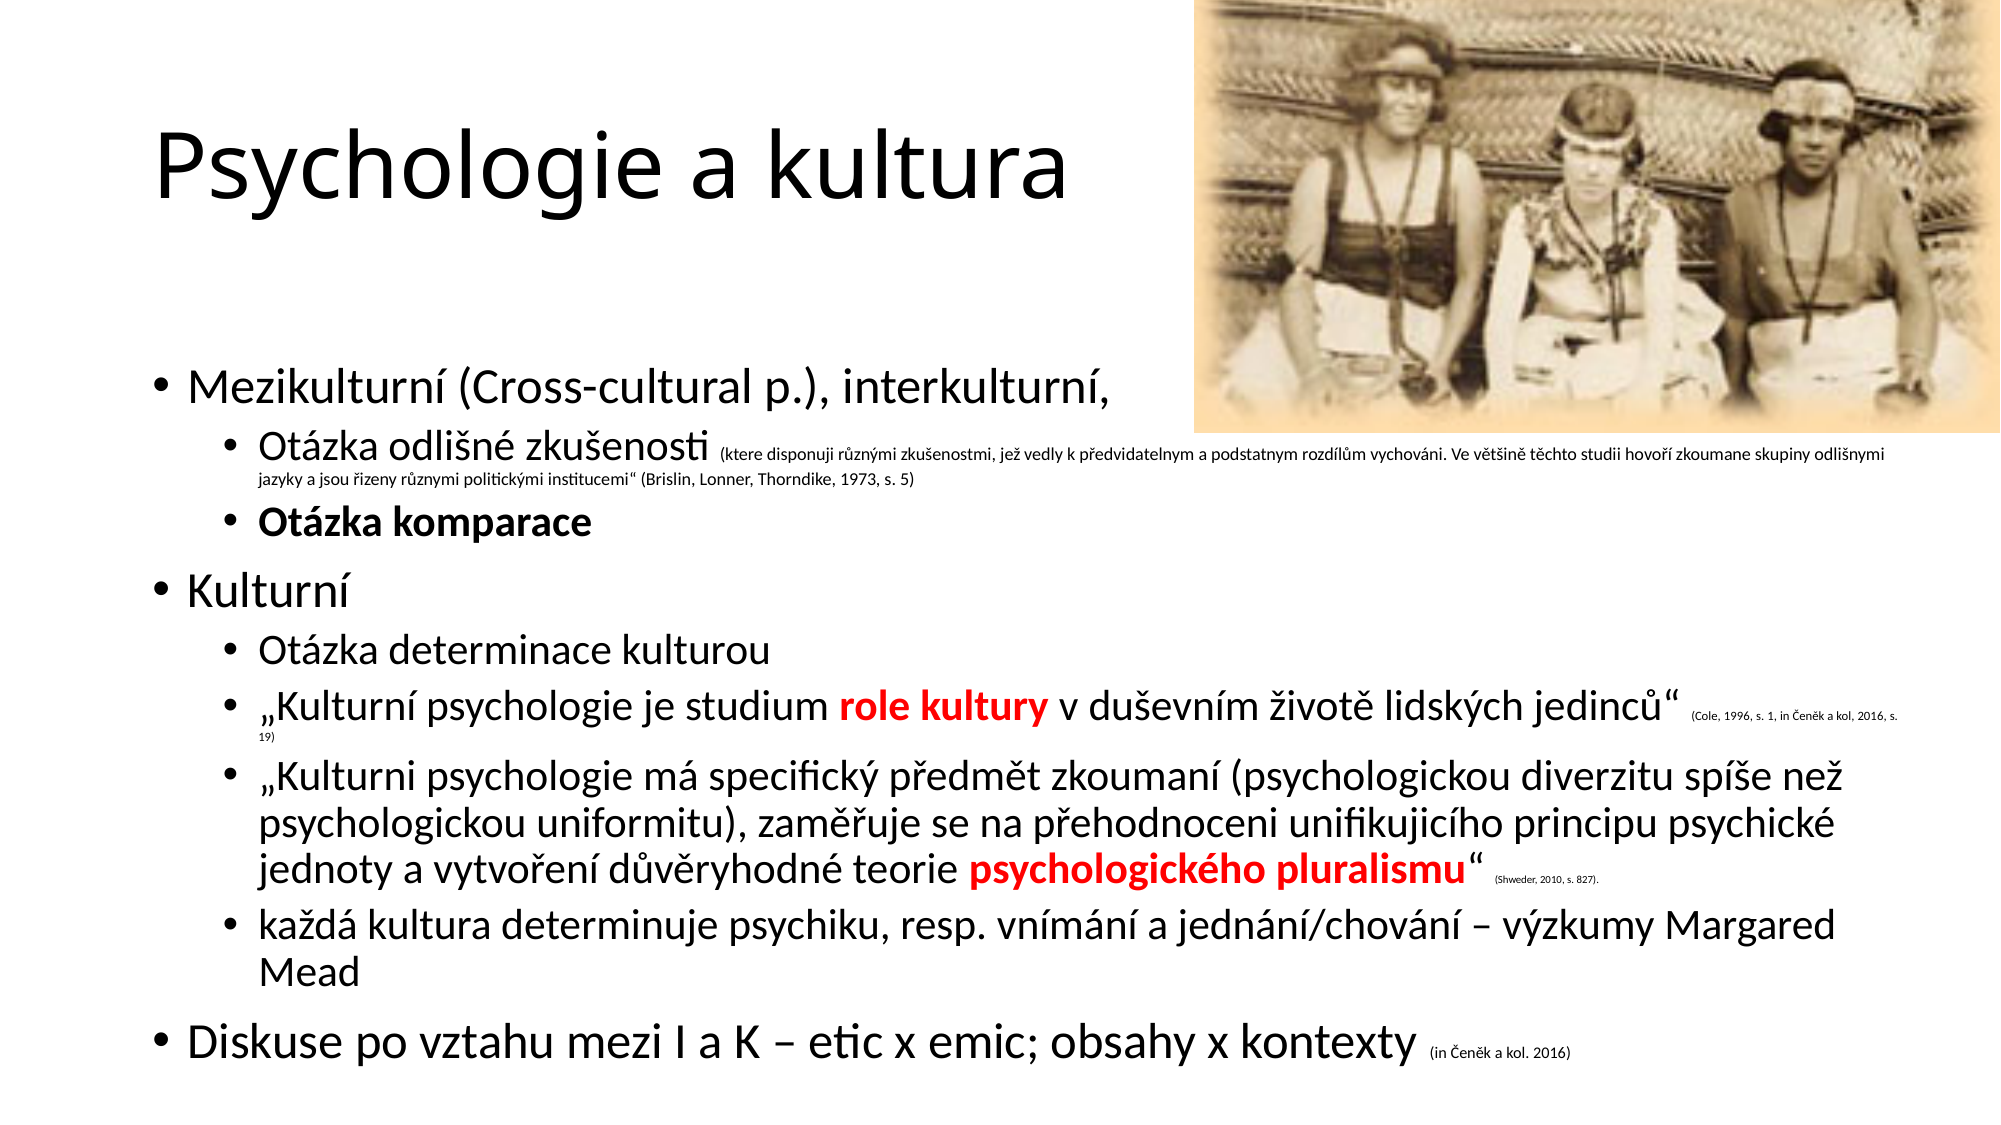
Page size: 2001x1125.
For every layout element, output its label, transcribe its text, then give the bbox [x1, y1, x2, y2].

list Mezikulturní (Cross-cultural p.), interkulturní, Otázka odlišné zkušenosti (ktere disponuji různými zkušenostmi, jež vedly k předvidatelnym a podstatnym rozdílům vychováni. Ve většině těchto studii hovoří zkoumane skupiny odlišnymi jazyky a jsou řizeny různymi politickými institucemi“ (Brislin, Lonner, Thorndike, 1973, s. 5) Otázka komparace Kulturní Otázka determinace kulturou „Kulturní psychologie je studium role kultury v duševním životě lidských jedinců“ (Cole, 1996, s. 1, in Čeněk a kol, 2016, s. 19) „Kulturni psychologie má specifický předmět zkoumaní (psychologickou diverzitu spíše než psychologickou uniformitu), zaměřuje se na přehodnoceni unifikujicího principu psychické jednoty a vytvoření důvěryhodné teorie psychologického pluralismu“ (Shweder, 2010, s. 827). každá kultura determinuje psychiku, resp. vnímání a jednání/chování – výzkumy Margared Mead Diskuse po vztahu mezi I a K – etic x emic; obsahy x kontexty (in Čeněk a kol. 2016) [137, 352, 1933, 1080]
picture [1194, 0, 2000, 433]
title Psychologie a kultura [137, 59, 1194, 278]
